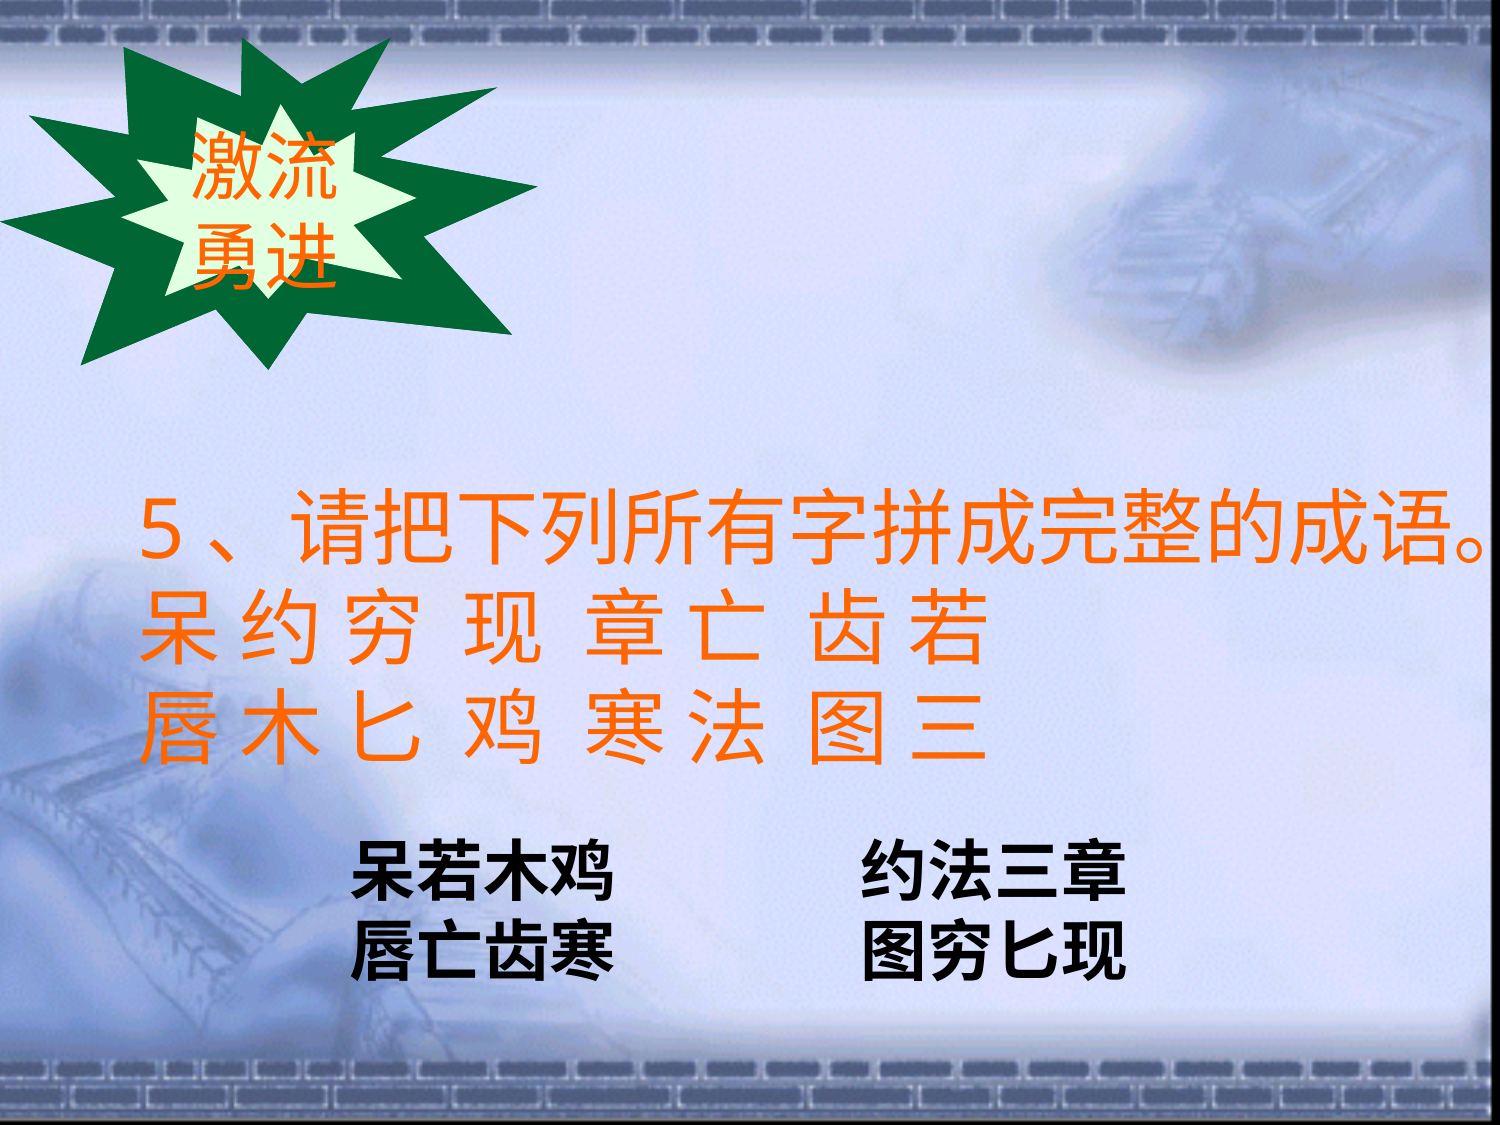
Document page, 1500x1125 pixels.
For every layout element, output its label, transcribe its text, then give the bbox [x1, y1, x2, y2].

text_box 呆若木鸡 约法三章 唇亡齿寒 图穷匕现 [335, 821, 1174, 997]
picture [0, 0, 1500, 1125]
text_box 5、请把下列所有字拼成完整的成语。 呆 约 穷 现 章 亡 齿 若 唇 木 匕 鸡 寒 法 图 三 [123, 468, 1500, 883]
